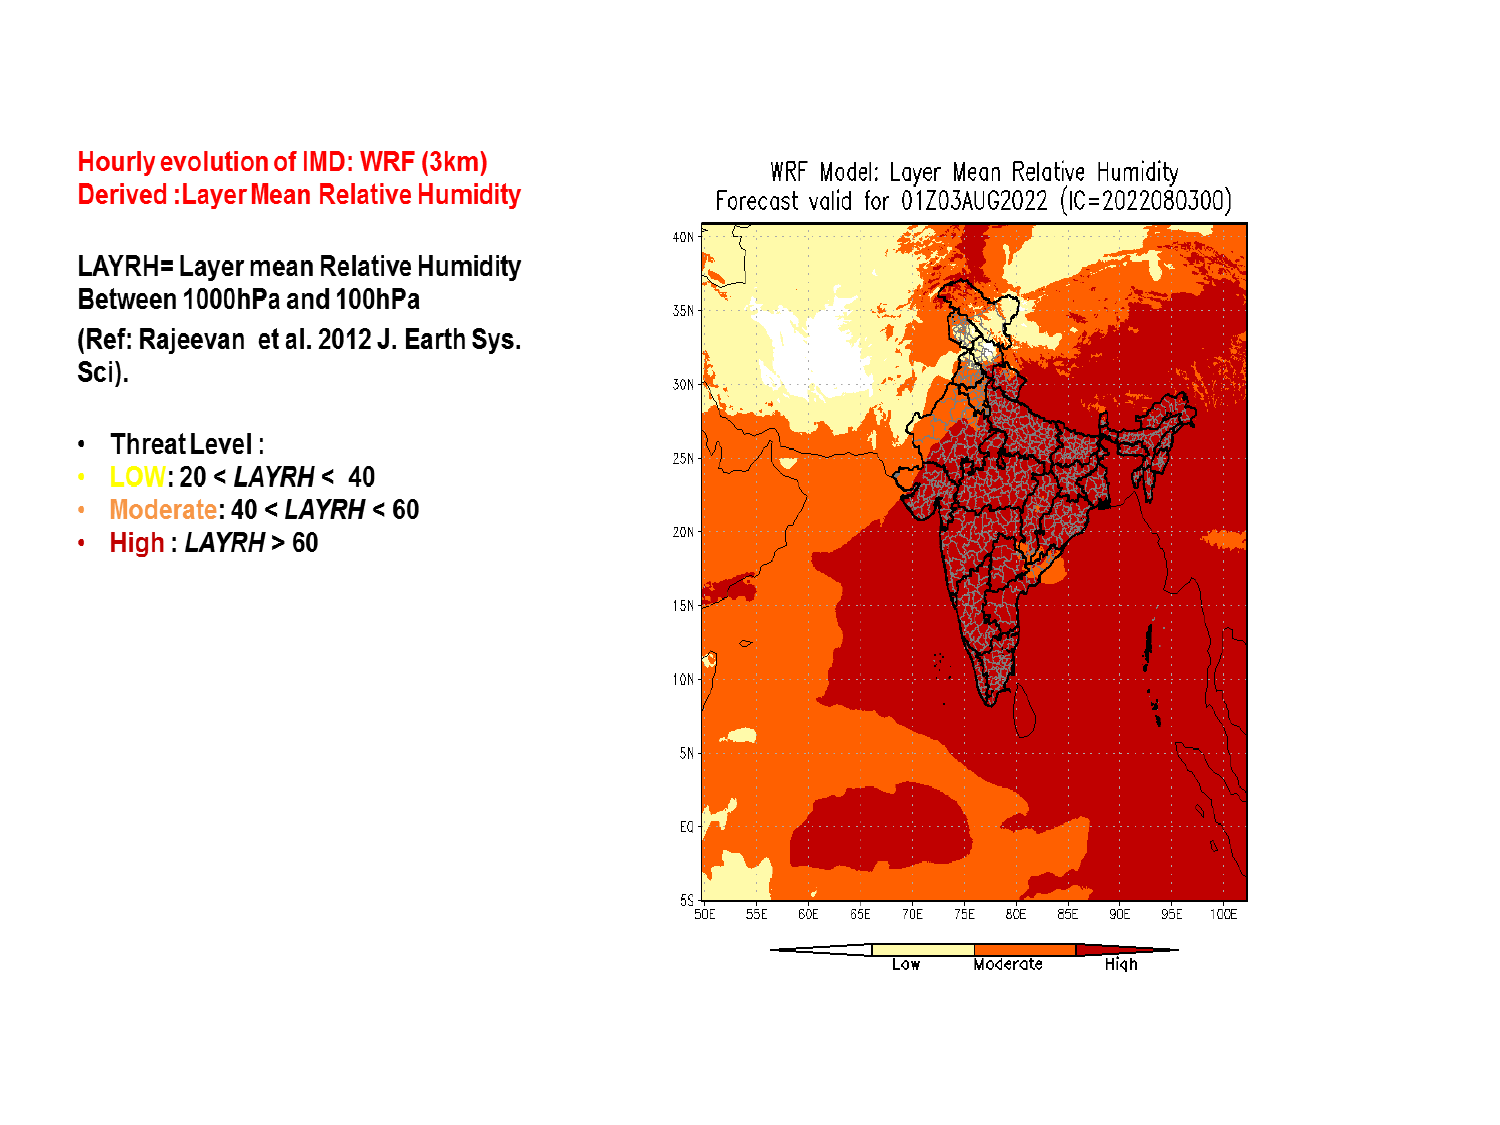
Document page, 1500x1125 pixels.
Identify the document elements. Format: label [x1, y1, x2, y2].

picture [74, 149, 1426, 976]
